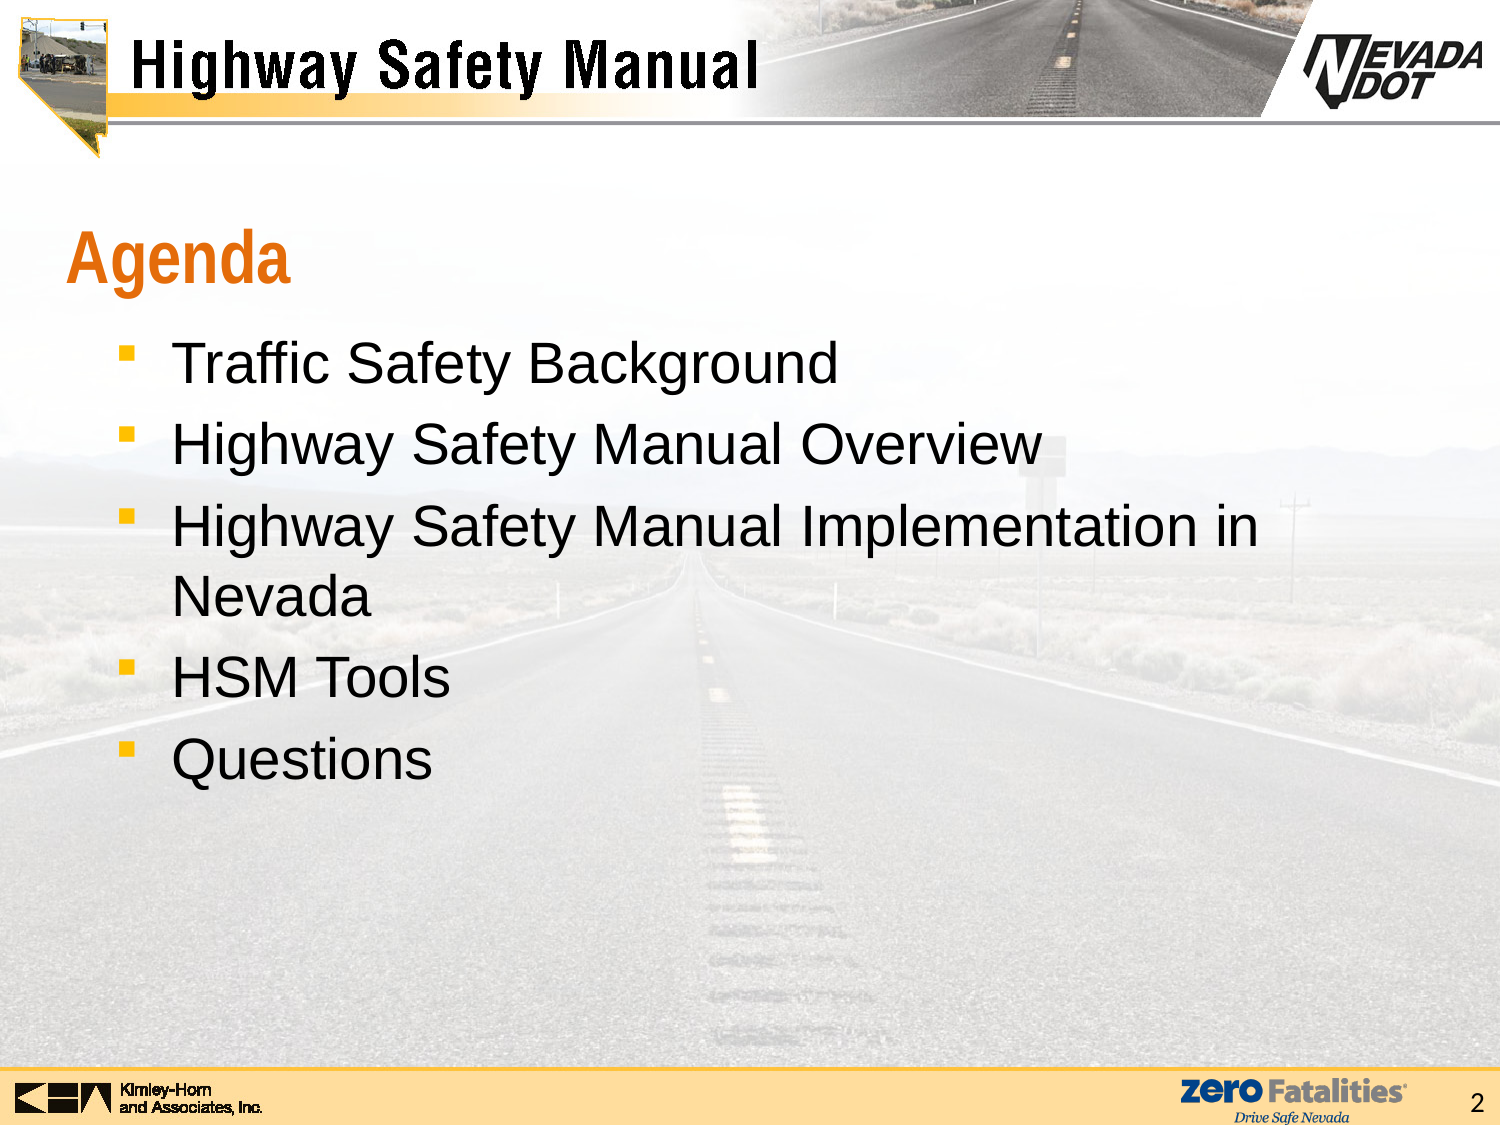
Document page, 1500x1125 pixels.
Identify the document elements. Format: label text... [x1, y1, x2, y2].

title Agenda [50, 162, 1500, 351]
list Traffic Safety Background Highway Safety Manual Overview Highway Safety Manual Implementation in Nevada HSM Tools Questions [99, 317, 1425, 1065]
picture [0, 0, 1500, 1125]
slide_number 2 [1447, 1071, 1500, 1125]
